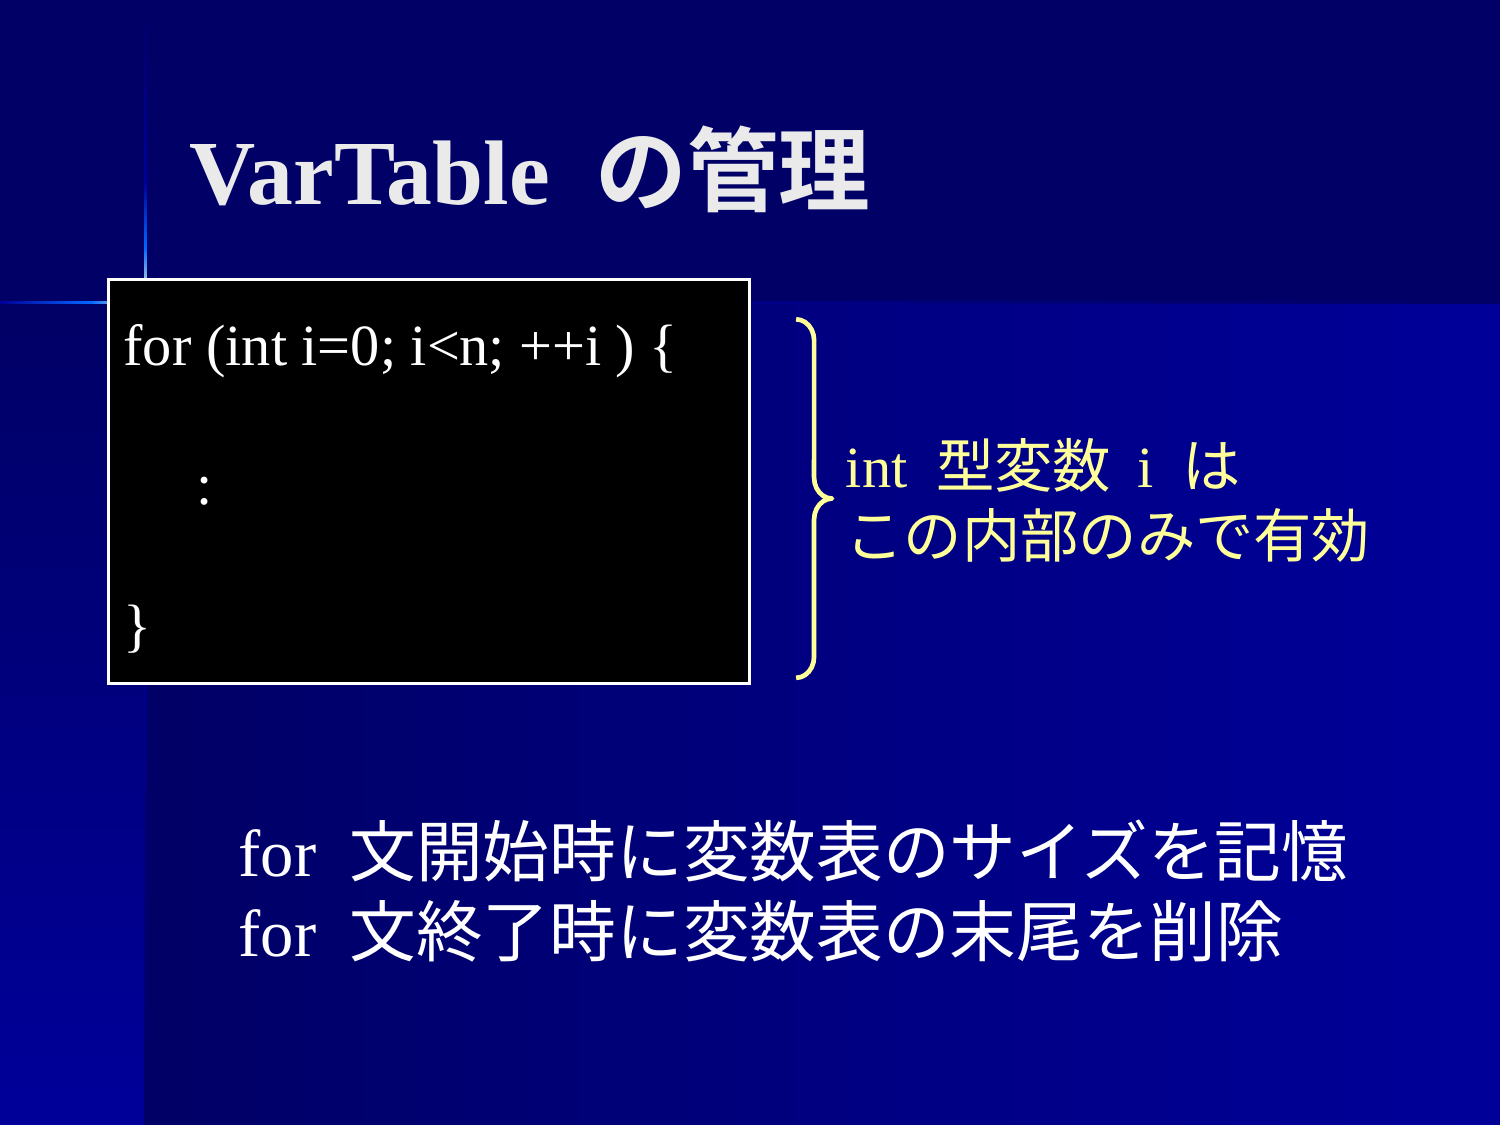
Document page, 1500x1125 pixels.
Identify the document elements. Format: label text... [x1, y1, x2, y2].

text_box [795, 319, 1380, 679]
text_box for (int i=0; i<n; ++i ) { : } [108, 279, 750, 684]
title VarTable の管理 [174, 49, 1413, 286]
text_box for 文開始時に変数表のサイズを記憶 for 文終了時に変数表の末尾を削除 [223, 802, 1364, 978]
